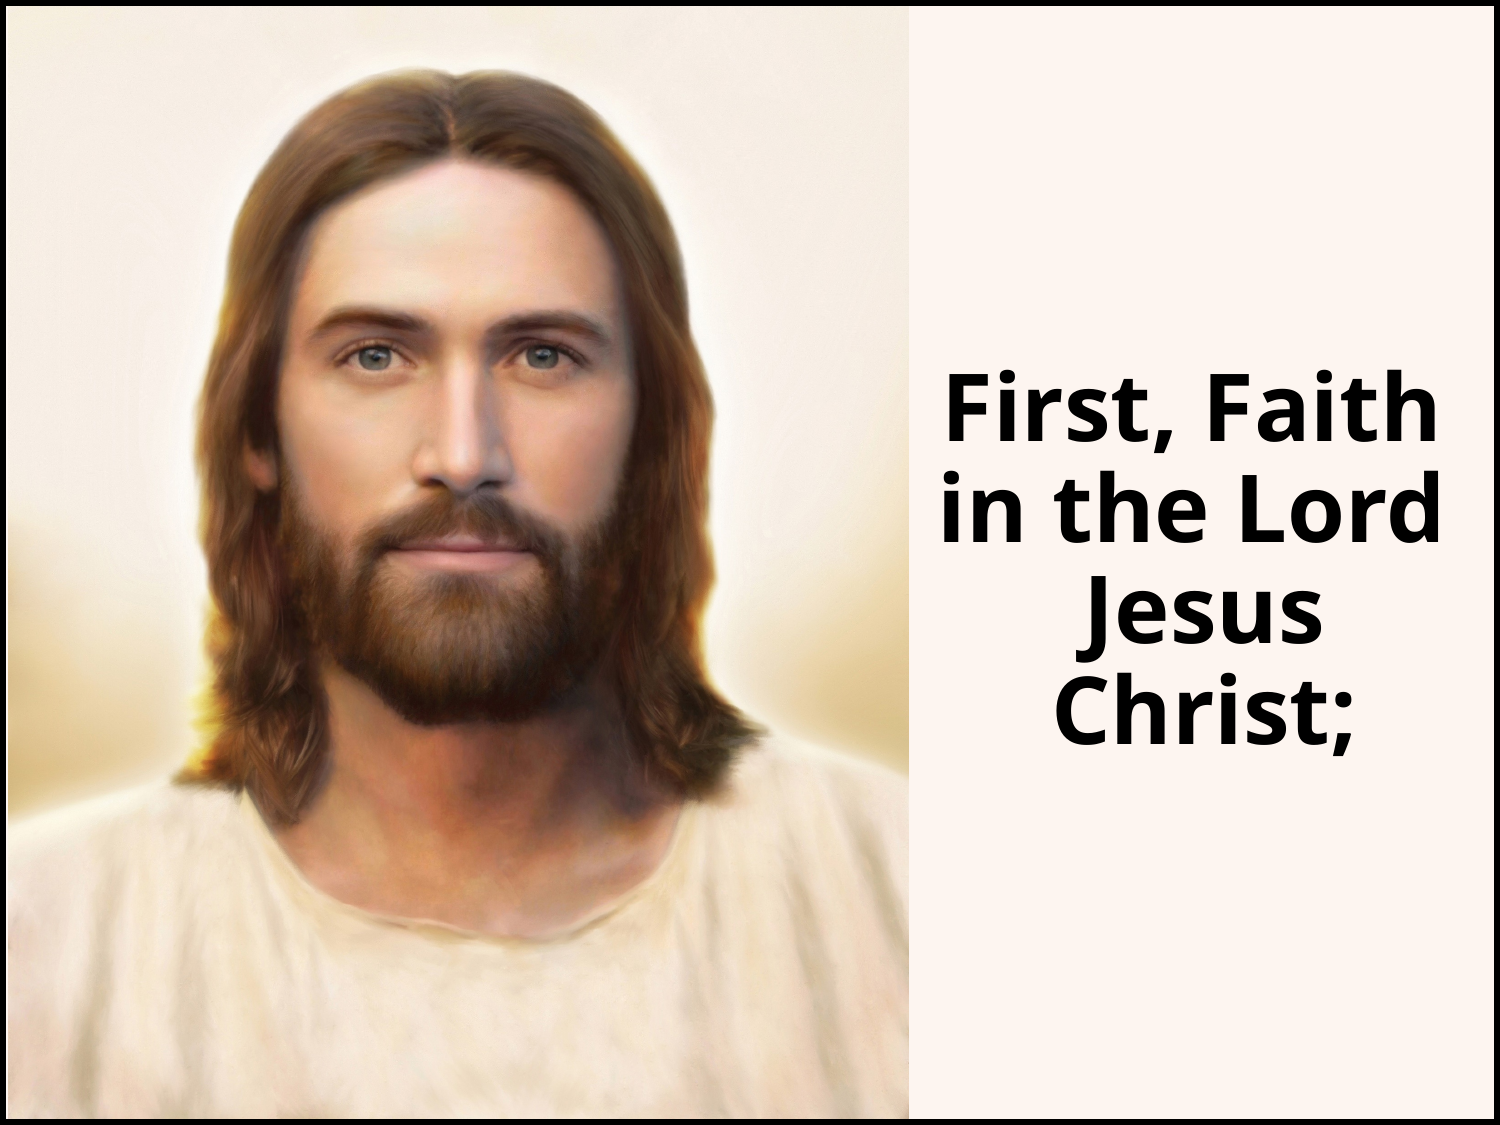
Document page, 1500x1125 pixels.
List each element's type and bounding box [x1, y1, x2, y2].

picture [8, 0, 909, 1125]
text_box [0, 0, 8, 1125]
text_box [909, 0, 1500, 1125]
